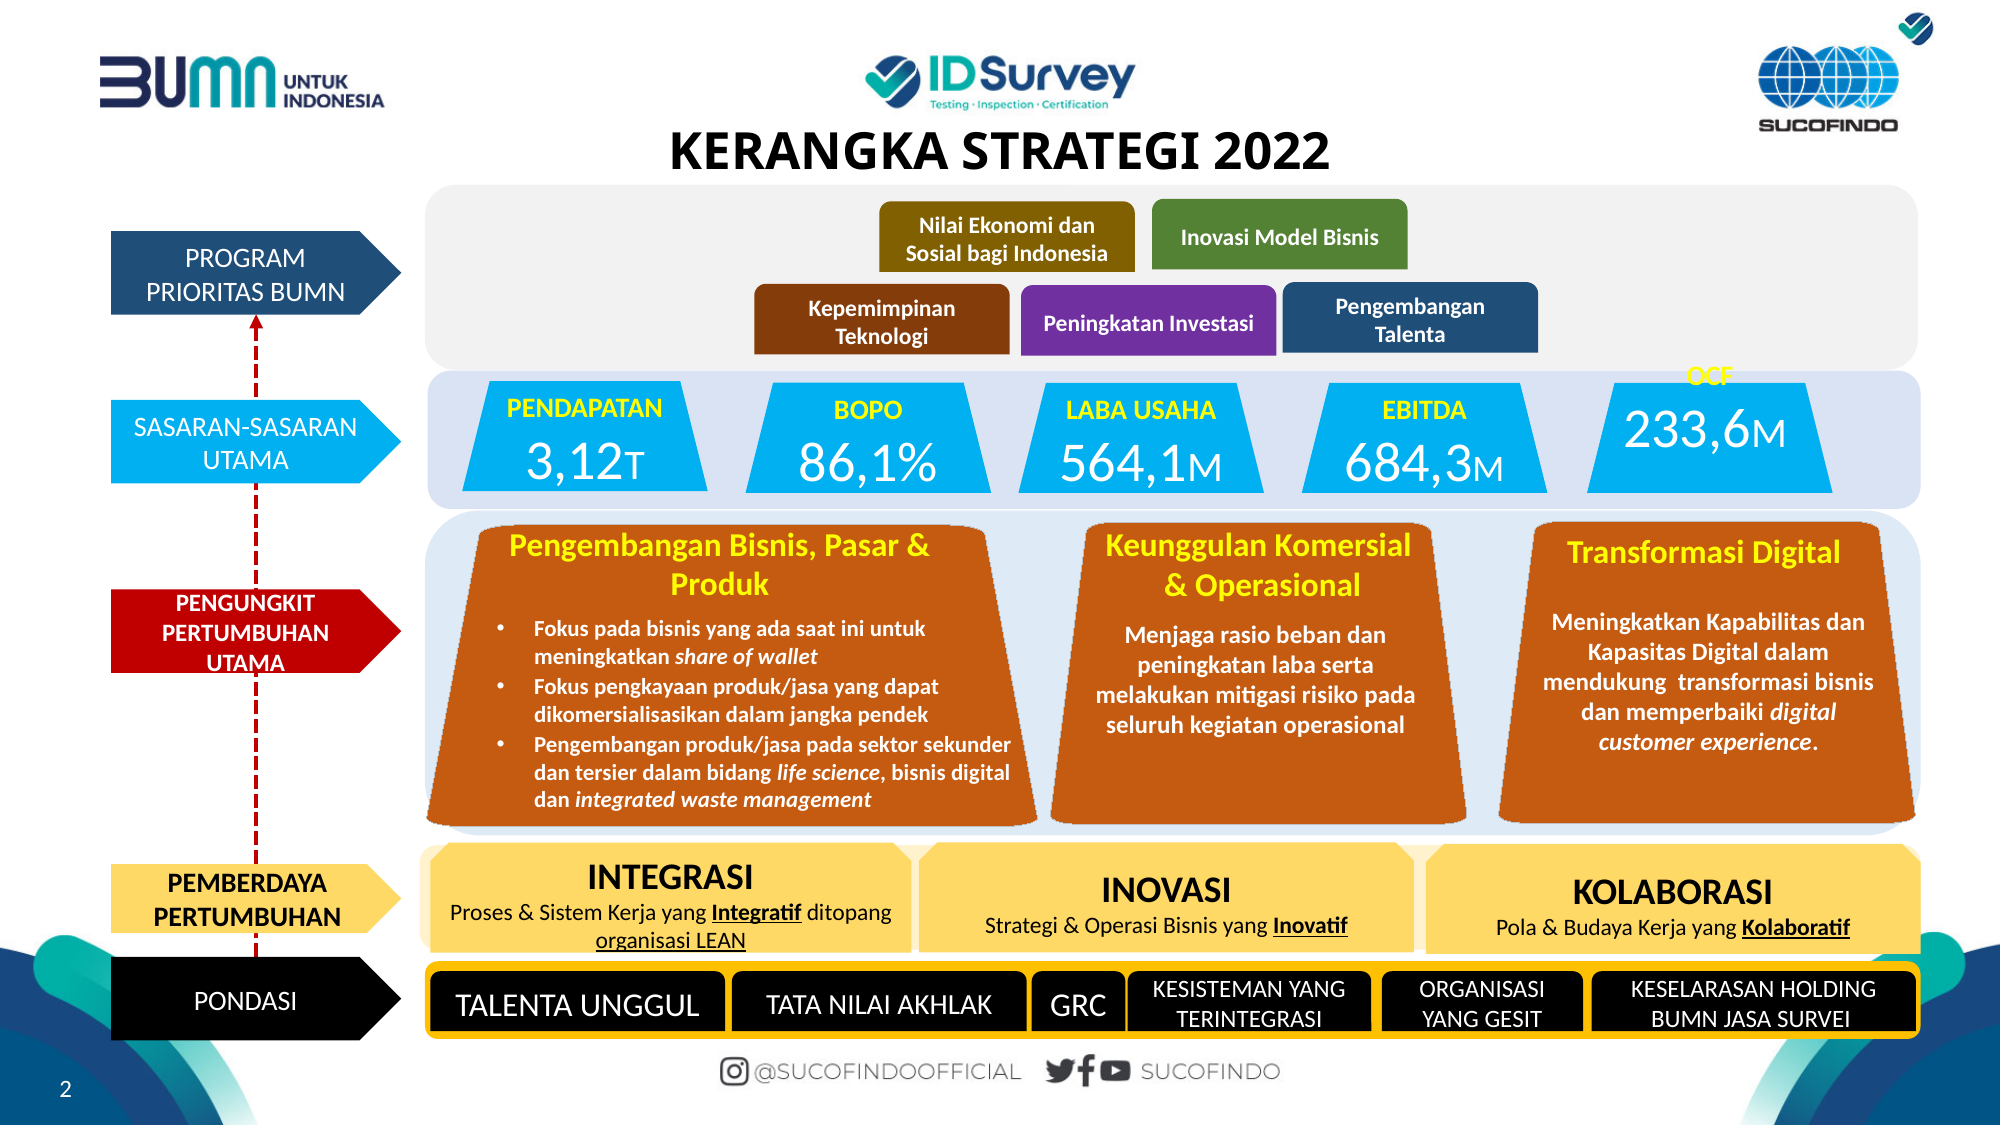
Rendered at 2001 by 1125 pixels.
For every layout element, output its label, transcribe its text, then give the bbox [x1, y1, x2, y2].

text_box [427, 370, 1921, 509]
text_box [956, 525, 999, 606]
text_box BOPO 86,1% [745, 382, 992, 493]
text_box 2 [0, 1057, 88, 1118]
text_box [1881, 543, 1888, 597]
text_box EBITDA 684,3M [1301, 382, 1548, 493]
text_box [426, 529, 1038, 827]
text_box PEMBERDAYA PERTUMBUHAN [111, 864, 235, 934]
text_box [424, 184, 1918, 370]
text_box [993, 573, 1078, 657]
text_box LABA USAHA 564,1M [1018, 382, 1265, 493]
text_box [1498, 628, 1916, 824]
text_box PEMBERDAYA PERTUMBUHAN [236, 864, 402, 934]
text_box Nilai Ekonomi dan Sosial bagi Indonesia [879, 201, 1135, 272]
text_box SASARAN-SASARAN UTAMA [111, 399, 235, 484]
text_box Pengembangan Bisnis, Pasar & Produk [484, 519, 956, 606]
text_box [424, 961, 1921, 1039]
picture [0, 0, 2000, 1125]
text_box [424, 510, 1082, 802]
title KERANGKA STRATEGI 2022 [137, 117, 1863, 188]
text_box PENDAPATAN 3,12T [462, 381, 708, 492]
text_box Inovasi Model Bisnis [1152, 198, 1408, 270]
text_box [450, 510, 1901, 836]
text_box Peningkatan Investasi [1021, 285, 1277, 356]
text_box PENGUNGKIT PERTUMBUHAN UTAMA [236, 589, 402, 673]
text_box [1050, 569, 1467, 825]
text_box Kepemimpinan Teknologi [754, 283, 1010, 355]
text_box [1076, 564, 1082, 611]
text_box TATA NILAI AKHLAK [731, 971, 1027, 1032]
text_box SASARAN-SASARAN UTAMA [236, 399, 402, 484]
text_box Transformasi Digital [1527, 495, 1881, 597]
text_box Keunggulan Komersial & Operasional [1082, 508, 1436, 611]
text_box Pengembangan Talenta [1282, 282, 1539, 353]
text_box Fokus pada bisnis yang ada saat ini untuk meningkatkan share of wallet Fokus pengkayaan produk/jasa yang dapat dikomersialisasikan dalam jangka pendek Pengembangan produk/jasa pada sektor sekunder dan tersier dalam bidang life science, bisnis digital dan integrated waste management [481, 606, 1036, 815]
text_box KESISTEMAN YANG TERINTEGRASI [1127, 971, 1372, 1032]
text_box KESELARASAN HOLDING BUMN JASA SURVEI [1591, 971, 1916, 1032]
text_box OCF 233,6M [1587, 382, 1833, 493]
text_box Meningkatkan Kapabilitas dan Kapasitas Digital dalam mendukung transformasi bisnis dan memperbaiki digital customer experience. [1522, 597, 1895, 800]
text_box PONDASI [111, 956, 402, 1041]
text_box PENGUNGKIT PERTUMBUHAN UTAMA [111, 589, 235, 673]
text_box TALENTA UNGGUL [430, 971, 726, 1032]
text_box [1881, 512, 1921, 806]
text_box GRC [1031, 971, 1126, 1032]
text_box PROGRAM PRIORITAS BUMN [111, 231, 402, 315]
text_box Menjaga rasio beban dan peningkatan laba serta melakukan mitigasi risiko pada seluruh kegiatan operasional [1070, 611, 1441, 746]
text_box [430, 842, 1921, 954]
text_box [419, 846, 430, 949]
text_box ORGANISASI YANG GESIT [1381, 971, 1584, 1032]
